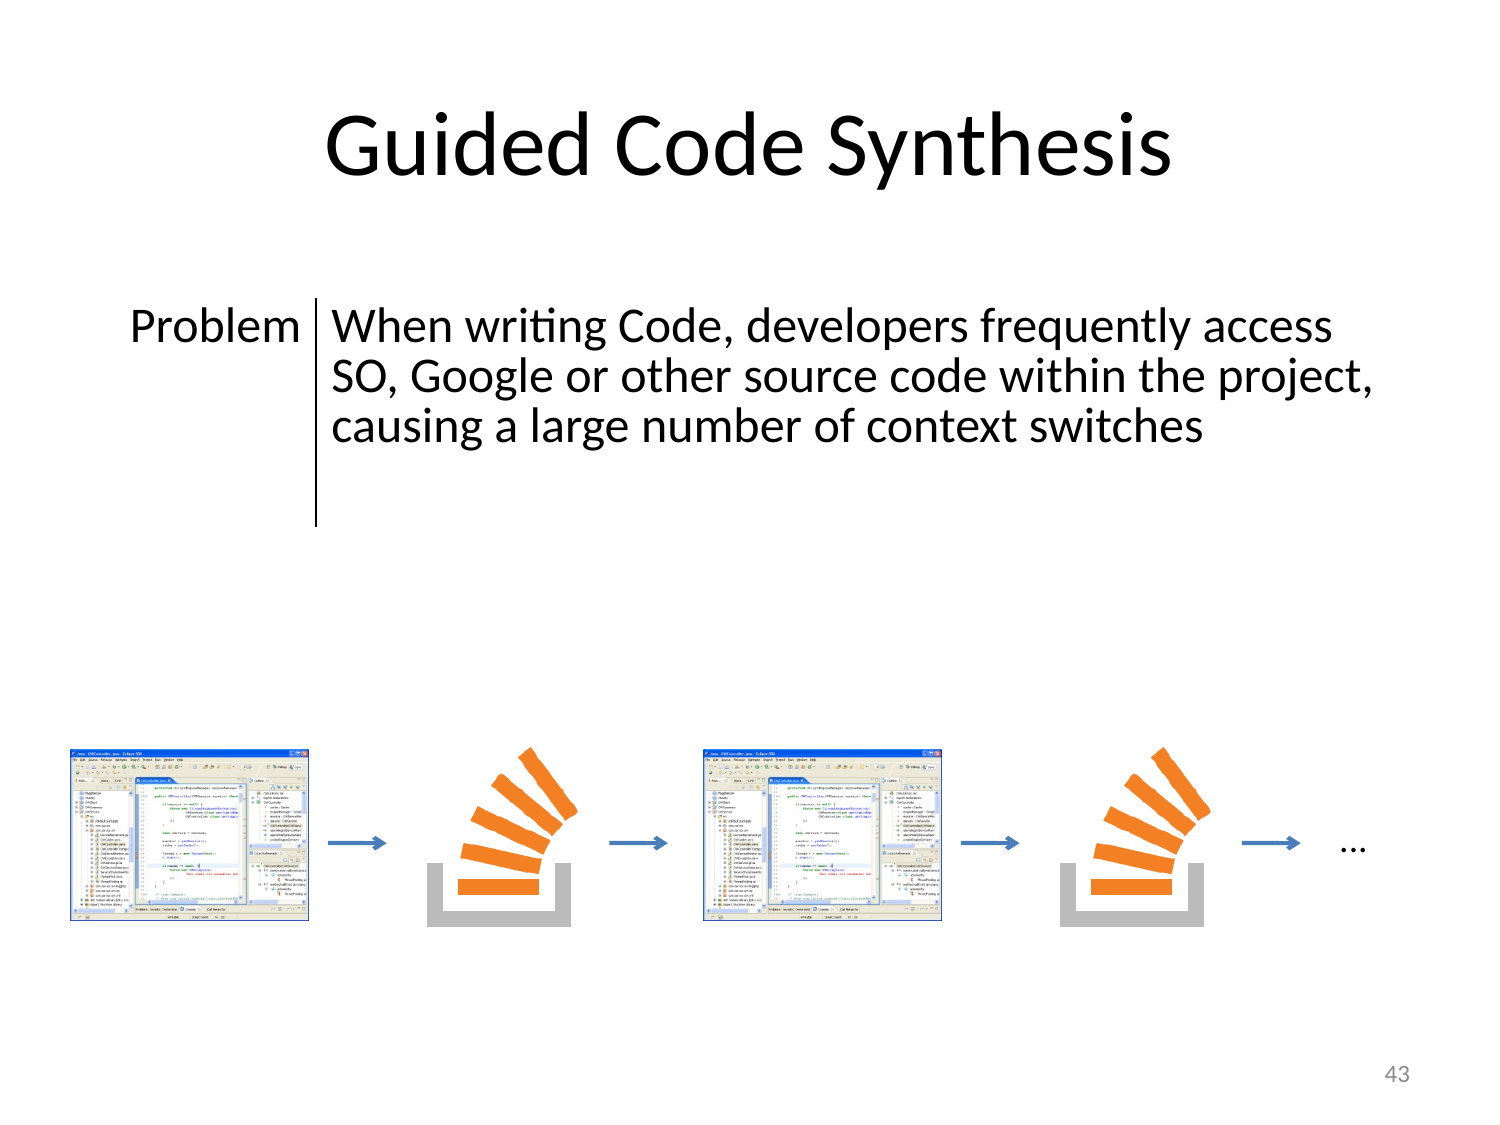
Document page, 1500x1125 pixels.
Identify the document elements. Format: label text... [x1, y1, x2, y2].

picture [995, 690, 1290, 985]
table_header Problem [75, 298, 315, 527]
picture [70, 748, 309, 921]
picture [702, 748, 942, 921]
slide_number 43 [1074, 1042, 1425, 1103]
text_box ... [1324, 807, 1383, 868]
table_header When writing Code, developers frequently access SO, Google or other source code within the project, causing a large number of context switches [317, 298, 1425, 527]
picture [362, 690, 658, 985]
title Guided Code Synthesis [75, 45, 1425, 233]
